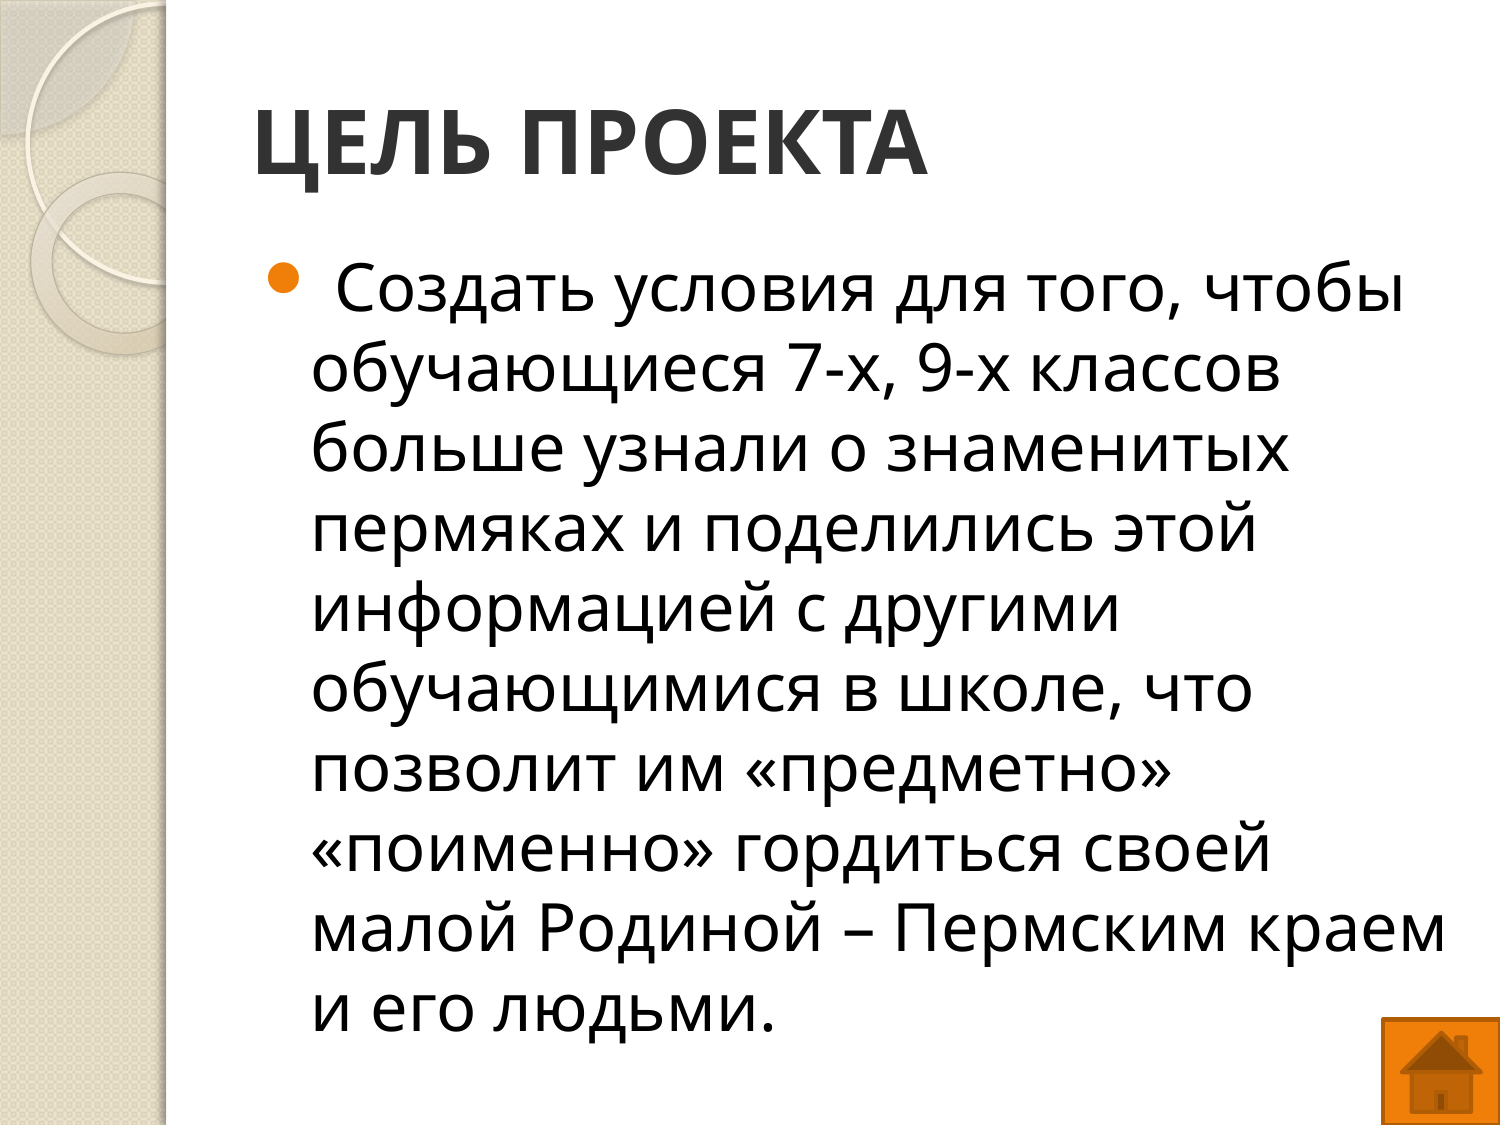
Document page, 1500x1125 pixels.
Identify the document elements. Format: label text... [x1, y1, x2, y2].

title ЦЕЛЬ ПРОЕКТА [235, 45, 1466, 233]
text_box [1381, 1017, 1500, 1125]
list Создать условия для того, чтобы обучающиеся 7-х, 9-х классов больше узнали о знаменитых пермяках и поделились этой информацией с другими обучающимися в школе, что позволит им «предметно» «поименно» гордиться своей малой Родиной – Пермским краем и его людьми. [235, 237, 1466, 1025]
